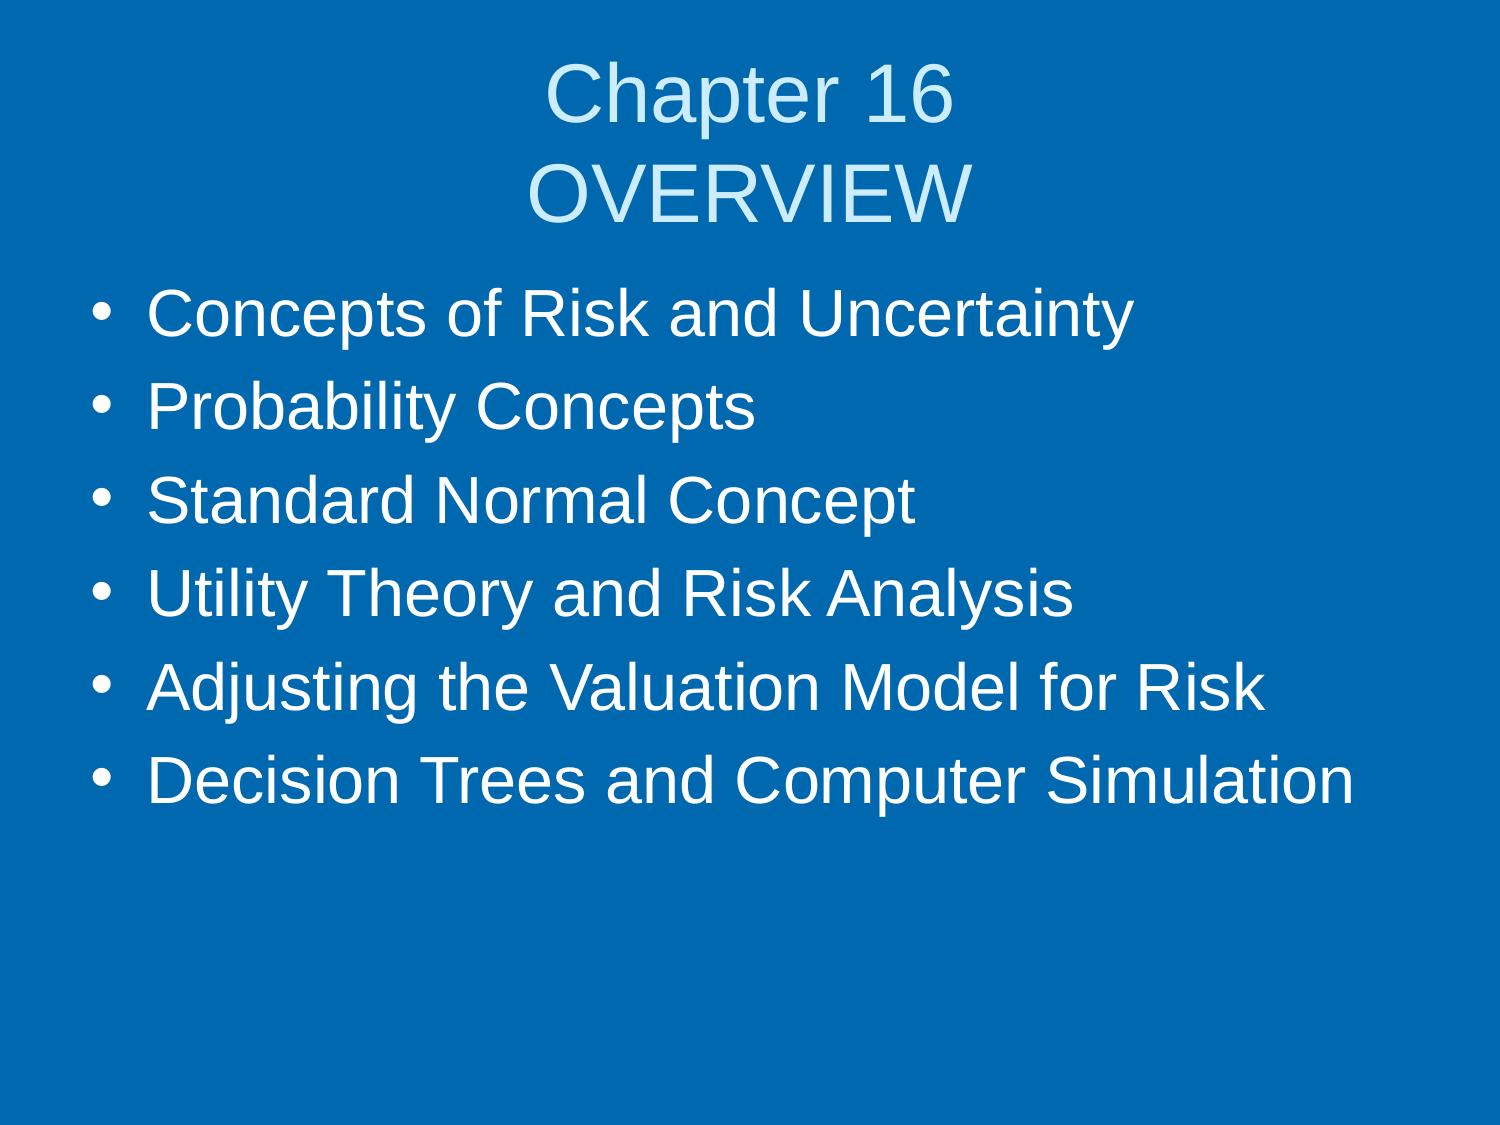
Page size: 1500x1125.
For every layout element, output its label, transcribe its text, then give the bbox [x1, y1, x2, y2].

title Chapter 16 OVERVIEW [75, 45, 1425, 233]
list Concepts of Risk and Uncertainty Probability Concepts Standard Normal Concept Utility Theory and Risk Analysis Adjusting the Valuation Model for Risk Decision Trees and Computer Simulation [75, 262, 1425, 1005]
